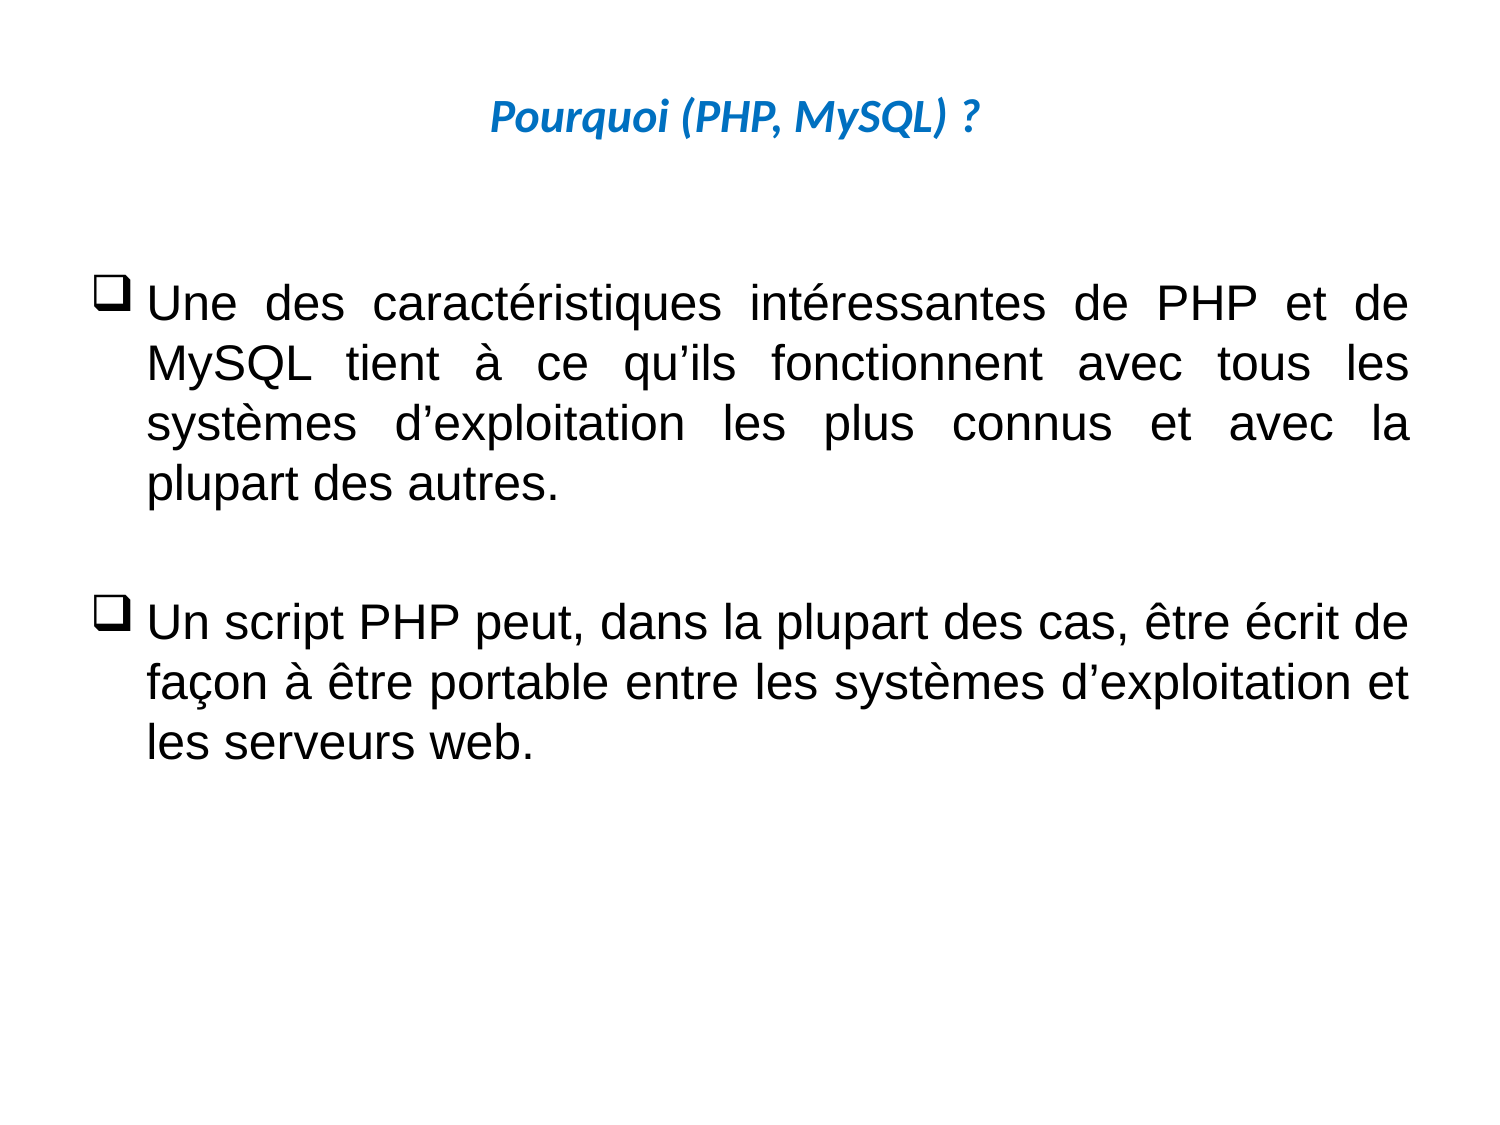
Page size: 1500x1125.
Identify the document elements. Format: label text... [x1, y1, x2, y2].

list Une des caractéristiques intéressantes de PHP et de MySQL tient à ce qu’ils fonctionnent avec tous les systèmes d’exploitation les plus connus et avec la plupart des autres. Un script PHP peut, dans la plupart des cas, être écrit de façon à être portable entre les systèmes d’exploitation et les serveurs web. [75, 262, 1425, 1005]
title Pourquoi (PHP, MySQL) ? [5, 19, 1477, 207]
